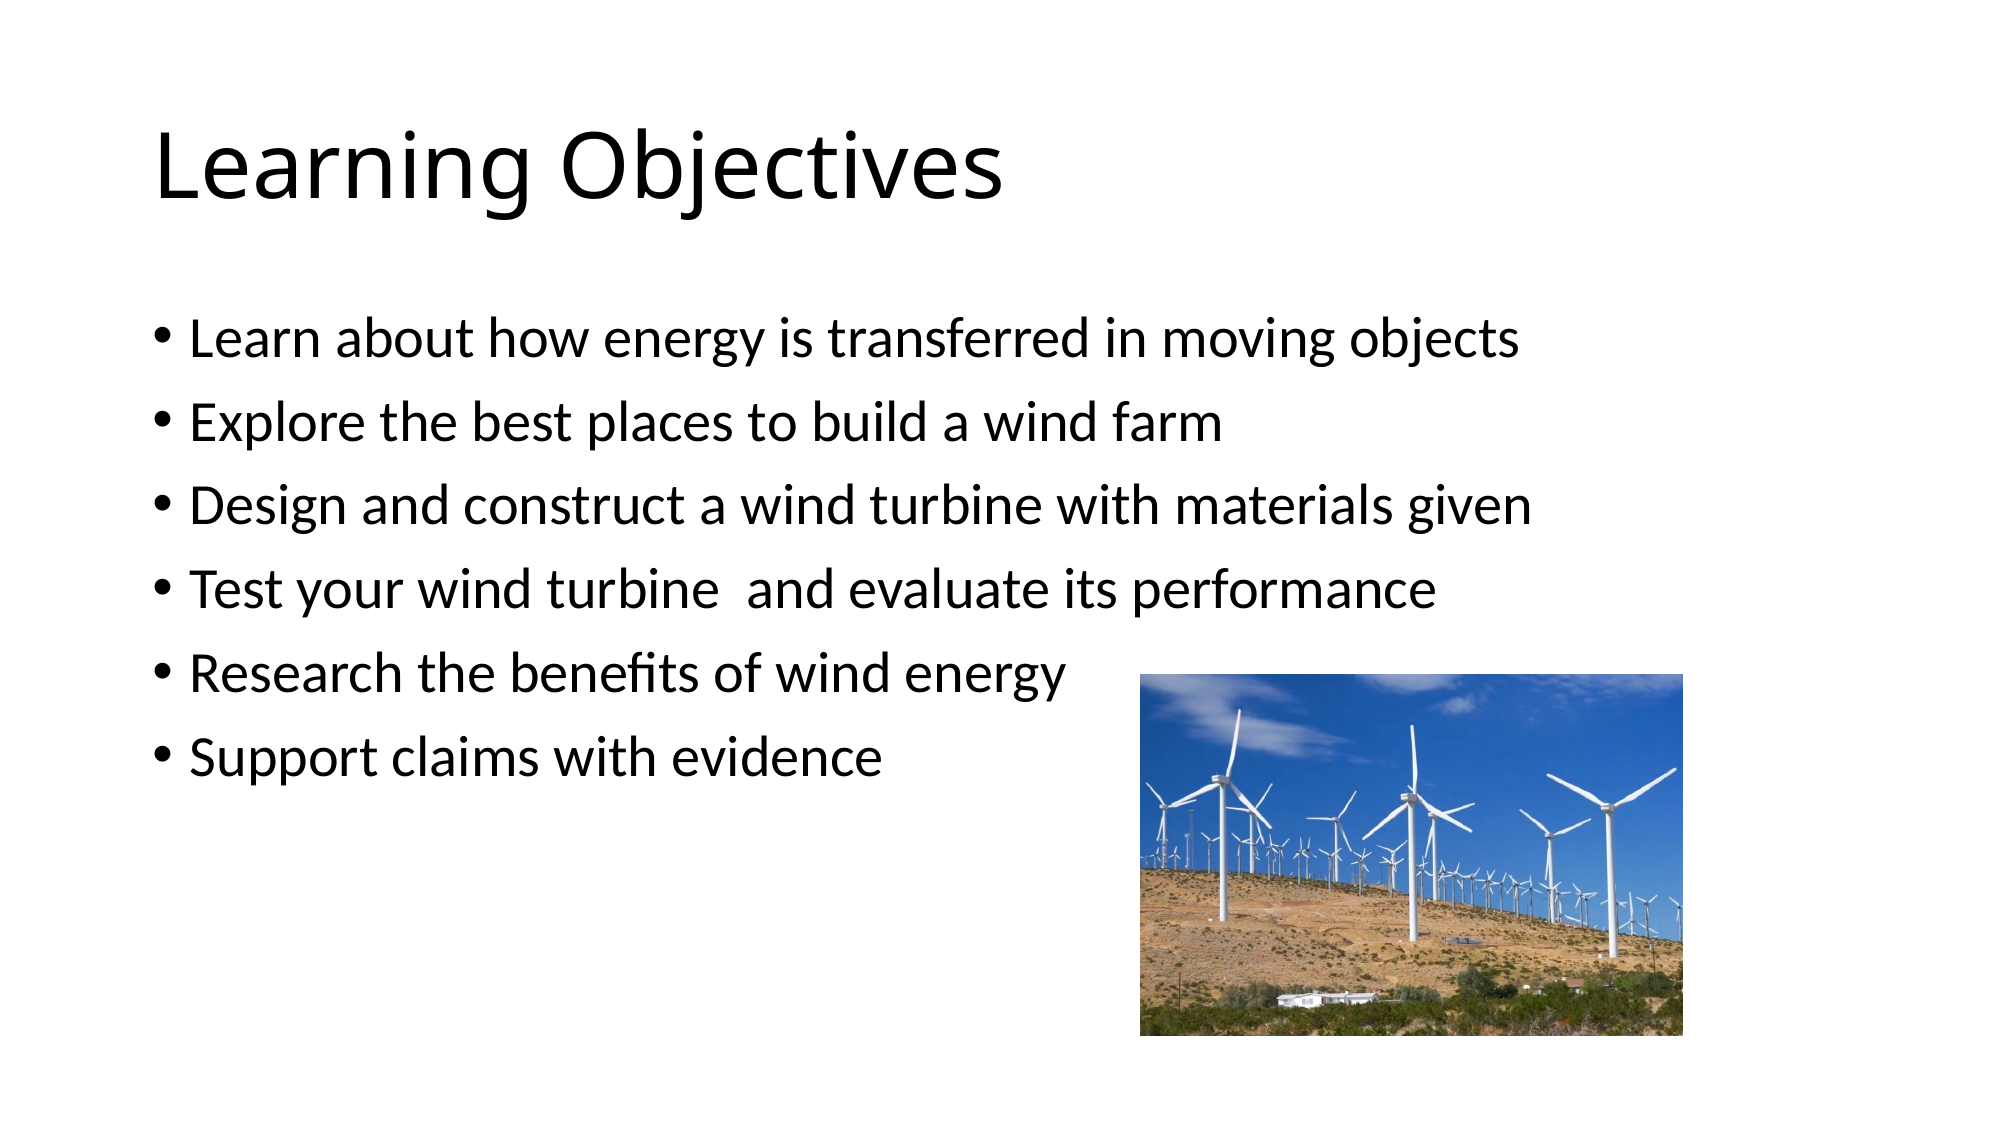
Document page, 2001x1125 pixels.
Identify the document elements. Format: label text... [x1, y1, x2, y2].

title Learning Objectives [137, 59, 1863, 278]
list Learn about how energy is transferred in moving objects Explore the best places to build a wind farm Design and construct a wind turbine with materials given Test your wind turbine and evaluate its performance Research the benefits of wind energy Support claims with evidence [137, 299, 1863, 1014]
picture [1140, 674, 1683, 1036]
